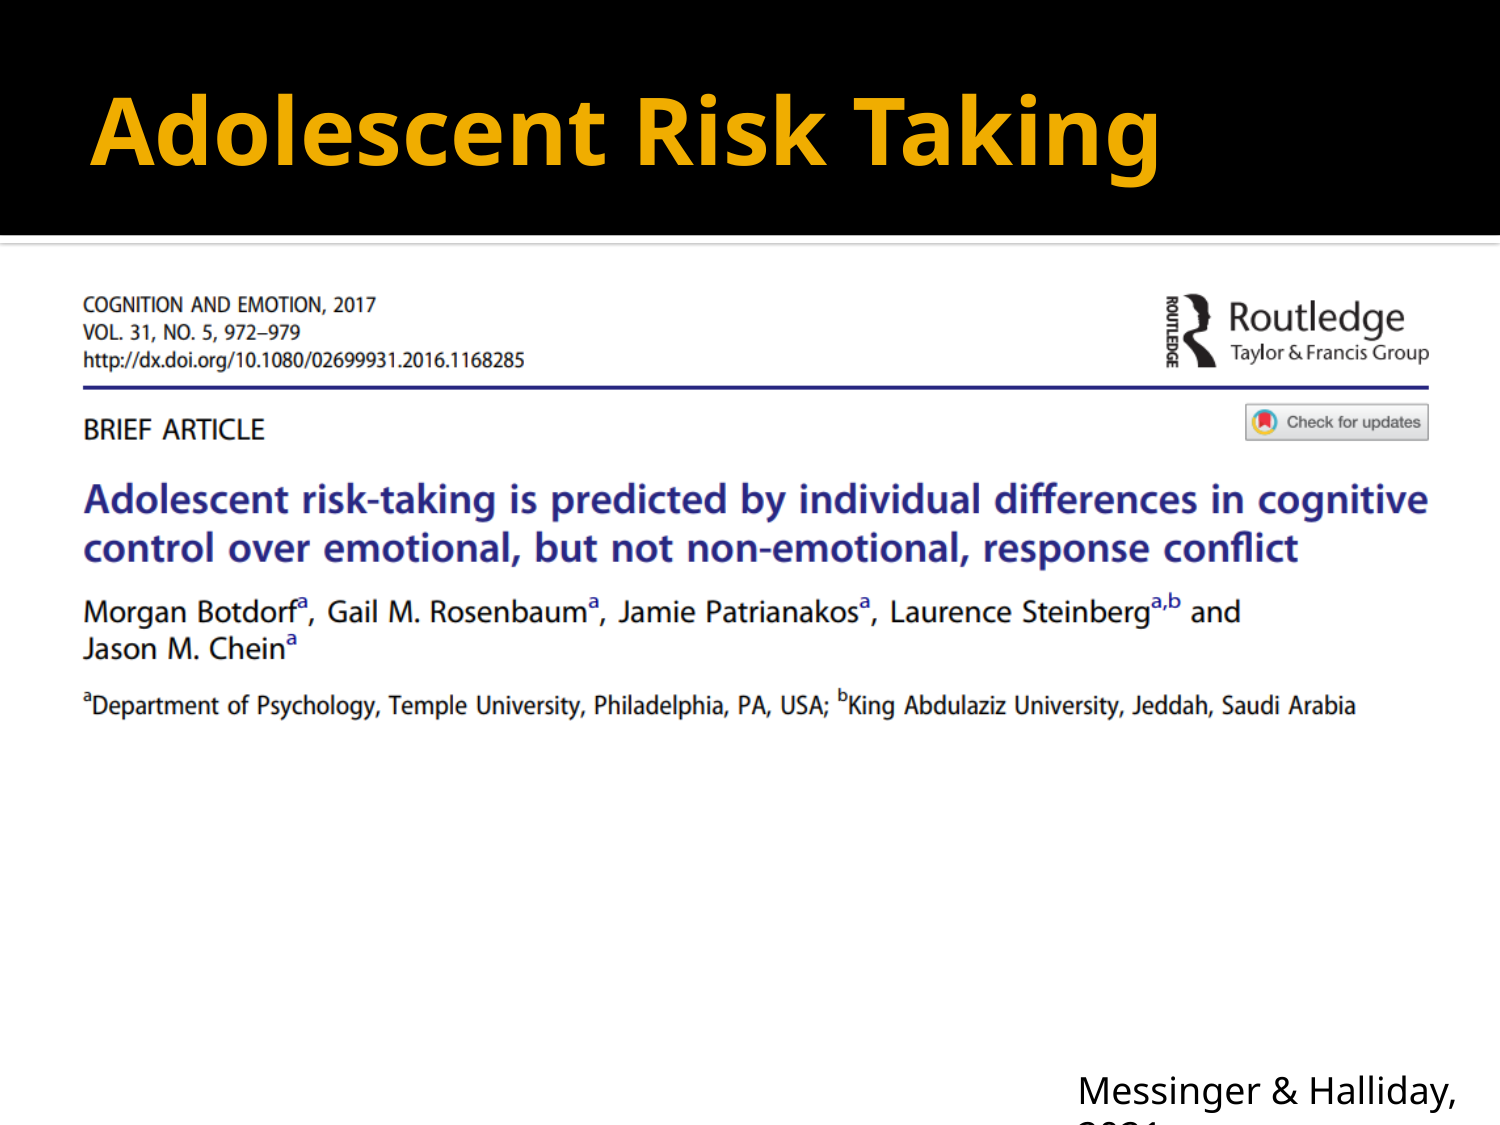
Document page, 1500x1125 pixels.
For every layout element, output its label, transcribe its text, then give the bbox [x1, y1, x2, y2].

picture [74, 286, 1450, 738]
title Adolescent Risk Taking [75, 25, 1425, 231]
text_box Messinger & Halliday, 2021 [1062, 1059, 1500, 1125]
